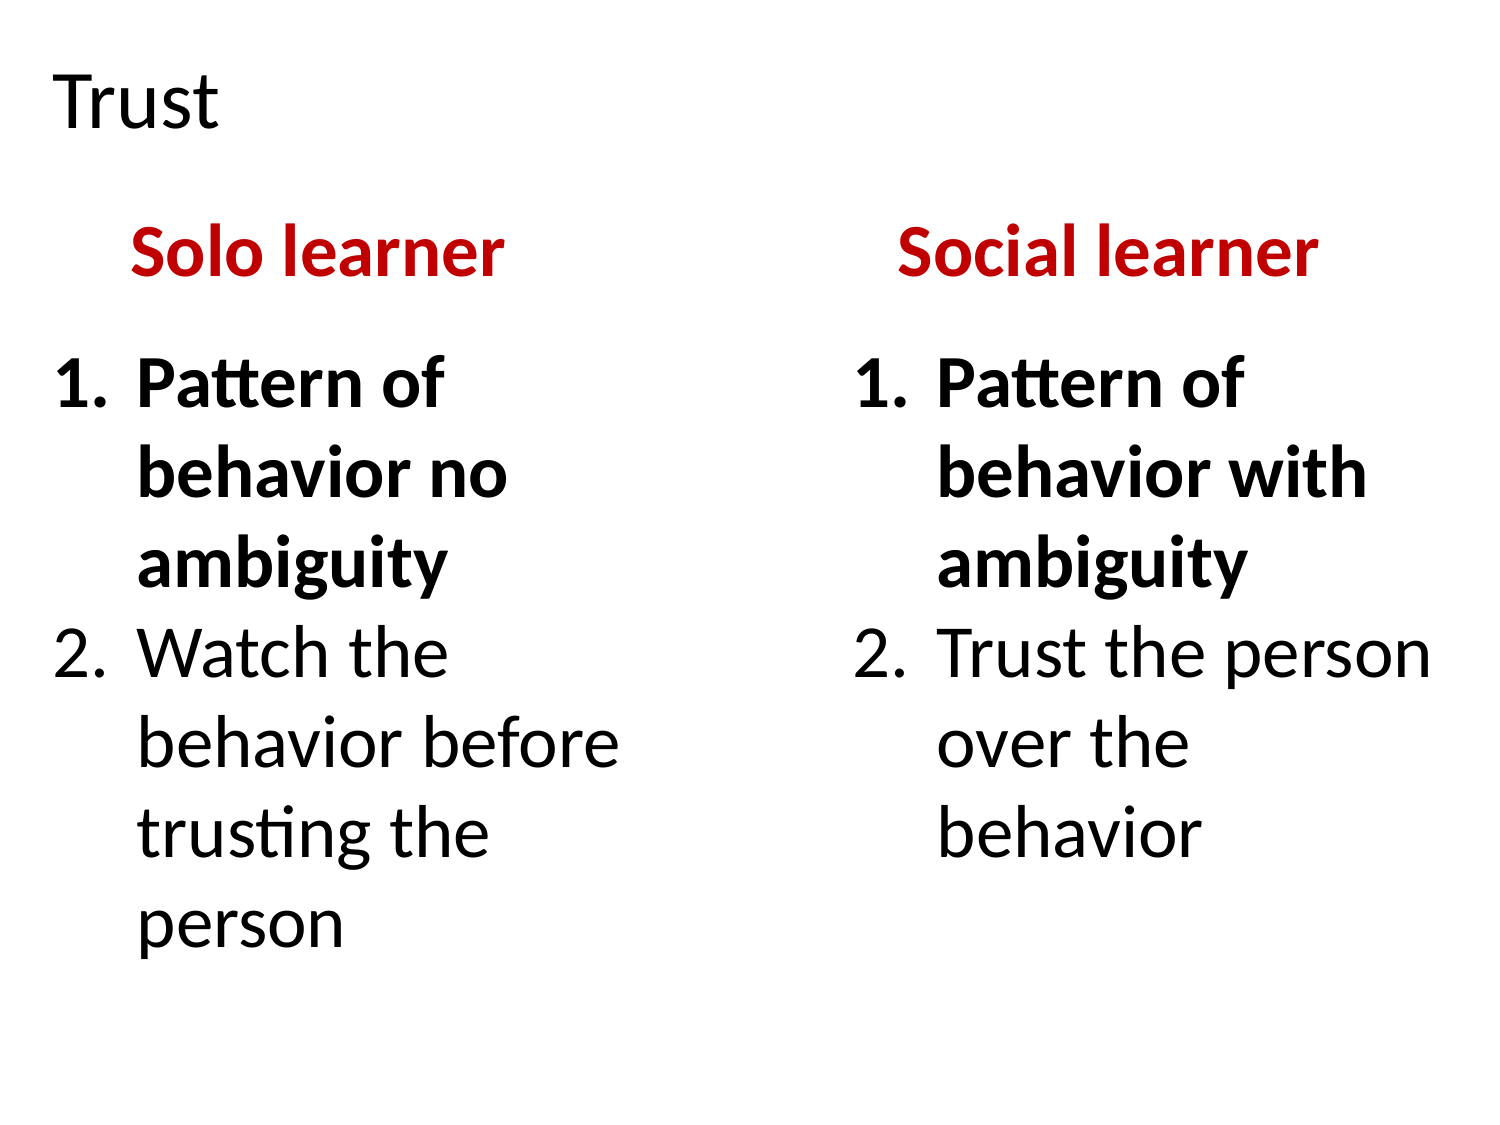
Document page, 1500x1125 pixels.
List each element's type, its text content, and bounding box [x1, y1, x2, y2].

text_box Trust [37, 37, 1238, 153]
text_box Solo learner Social learner [115, 193, 1336, 299]
text_box Pattern of behavior with ambiguity Trust the person over the behavior [837, 324, 1475, 880]
text_box Pattern of behavior no ambiguity Watch the behavior before trusting the person [37, 324, 675, 970]
